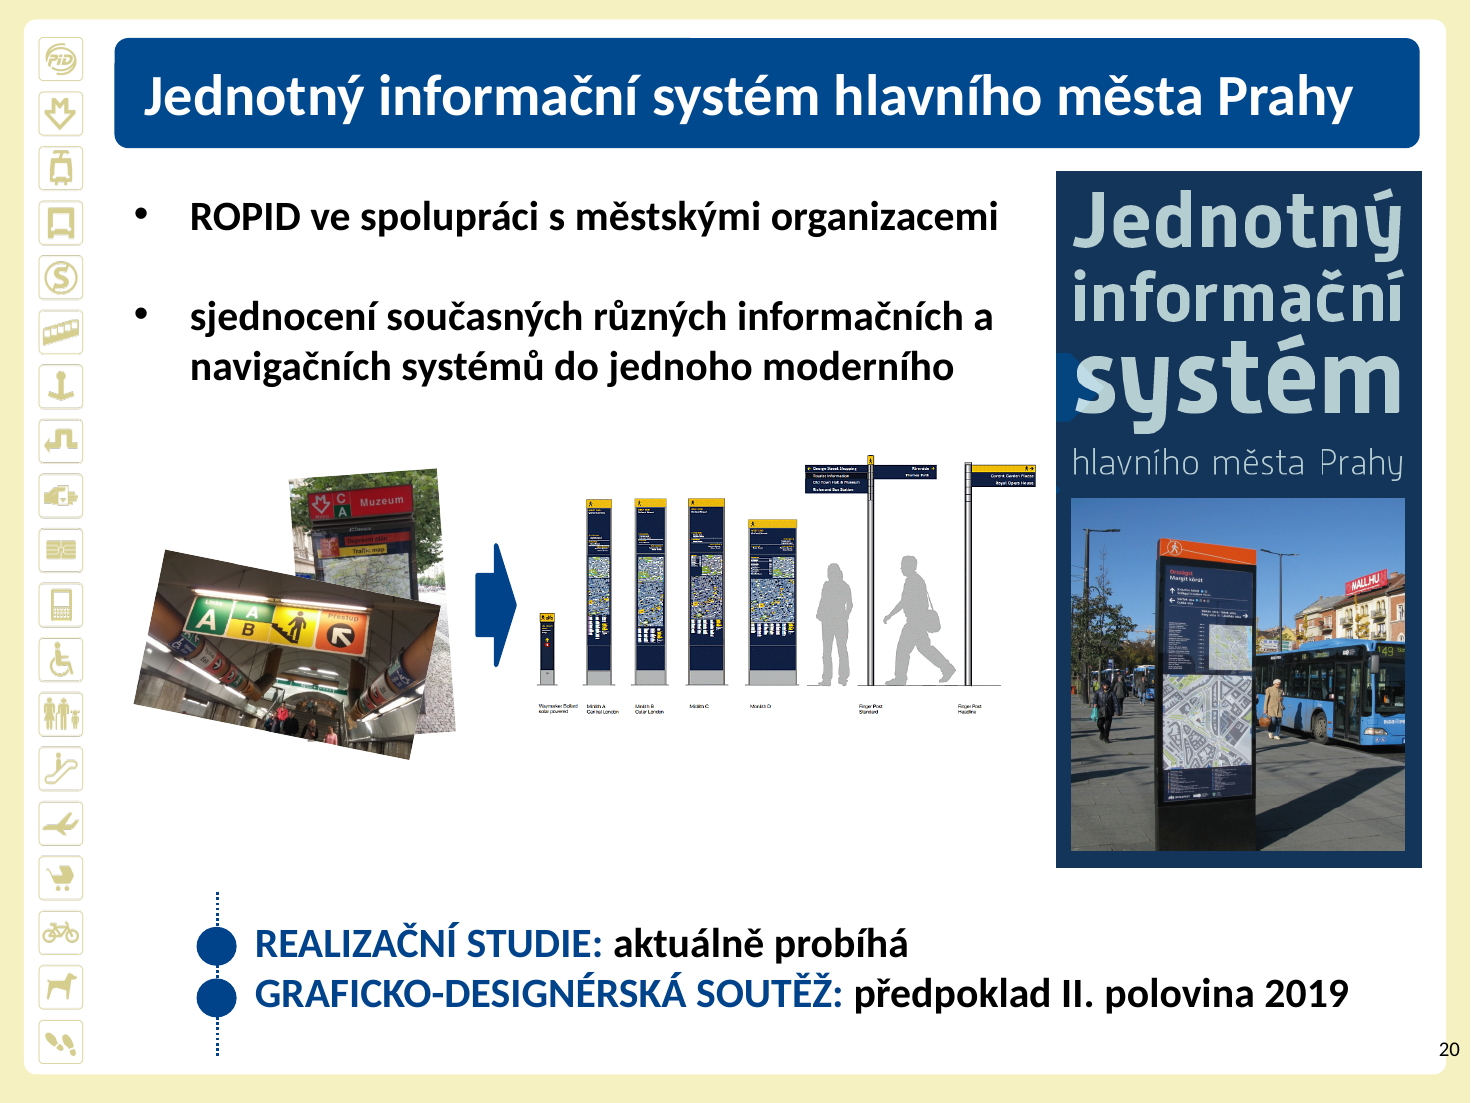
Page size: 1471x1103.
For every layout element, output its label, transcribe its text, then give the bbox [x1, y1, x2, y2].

title Jednotný informační systém hlavního města Prahy [144, 0, 1413, 185]
text_box Moderní celoměstský informační a orientační systém [90, 171, 882, 292]
text_box [475, 543, 509, 668]
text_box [198, 891, 235, 1059]
picture [514, 453, 1039, 720]
picture [1056, 171, 1422, 869]
text_box REALIZAČNÍ STUDIE: aktuálně probíhá GRAFICKO-DESIGNÉRSKÁ SOUTĚŽ: předpoklad II. polovina 2019 [240, 908, 1403, 1073]
picture [134, 469, 456, 759]
picture [38, 37, 84, 1064]
text_box ROPID ve spolupráci s městskými organizacemi sjednocení současných různých informačních a navigačních systémů do jednoho moderního [118, 181, 1039, 446]
